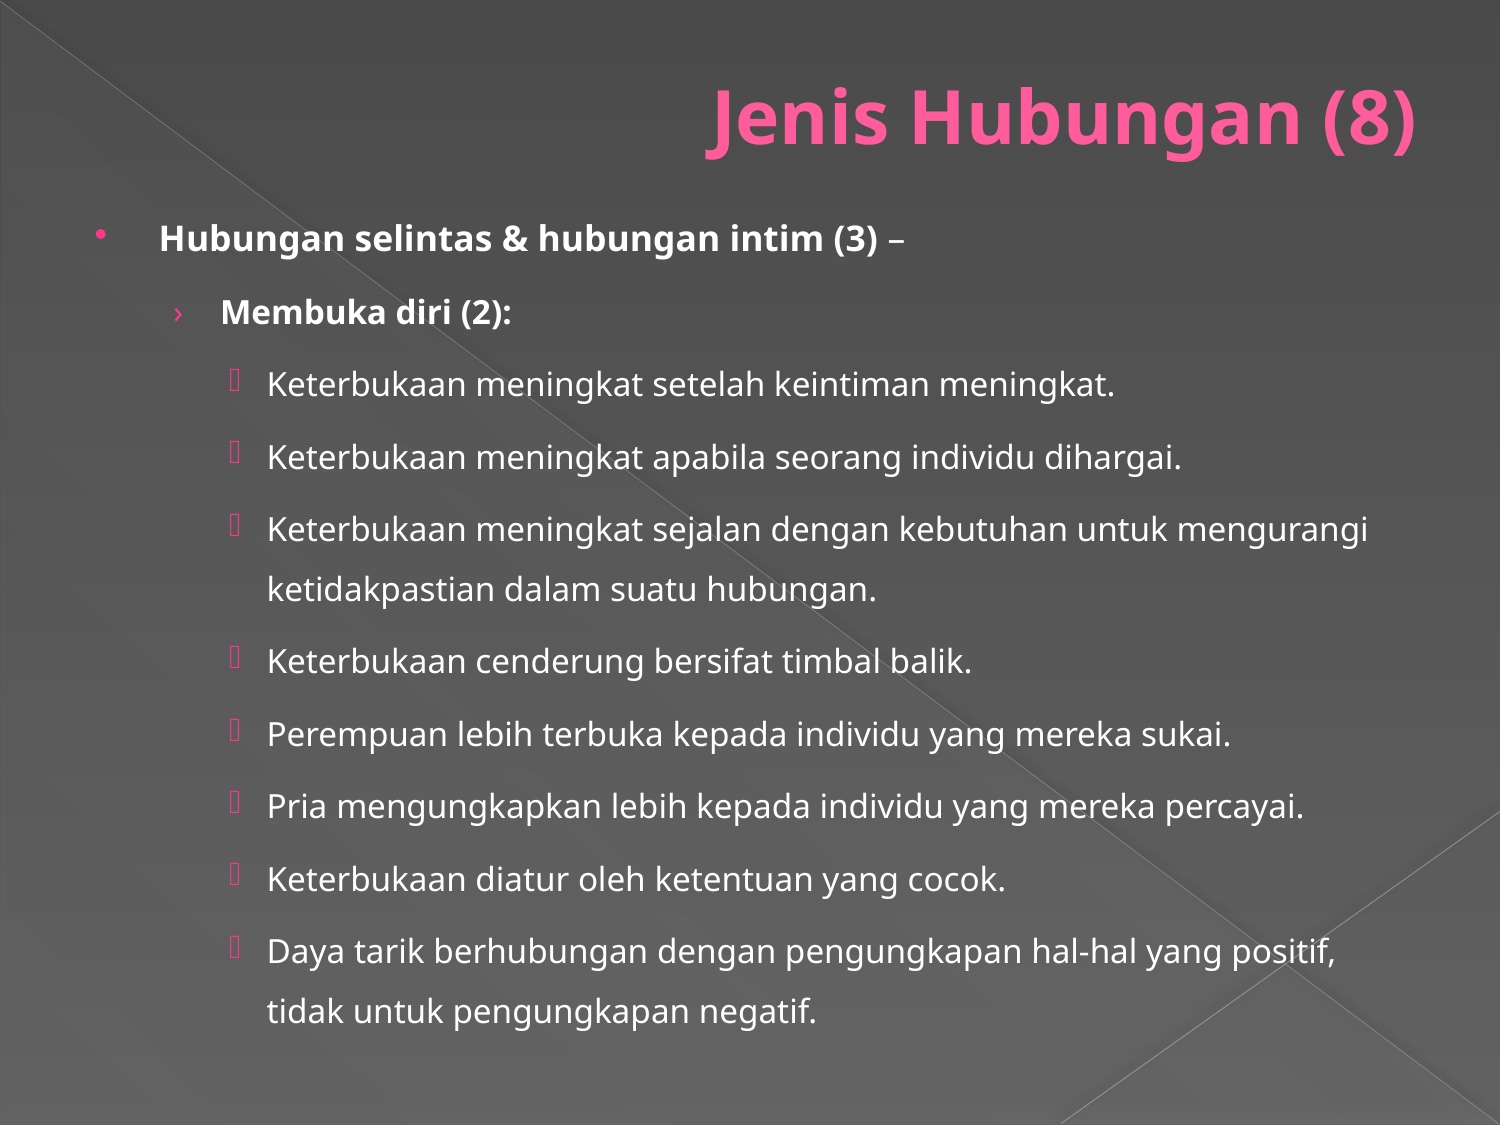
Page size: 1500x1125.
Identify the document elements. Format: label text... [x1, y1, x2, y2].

title Jenis Hubungan (8) [82, 0, 1432, 230]
list Hubungan selintas & hubungan intim (3) – Membuka diri (2): Keterbukaan meningkat setelah keintiman meningkat. Keterbukaan meningkat apabila seorang individu dihargai. Keterbukaan meningkat sejalan dengan kebutuhan untuk mengurangi ketidakpastian dalam suatu hubungan. Keterbukaan cenderung bersifat timbal balik. Perempuan lebih terbuka kepada individu yang mereka sukai. Pria mengungkapkan lebih kepada individu yang mereka percayai. Keterbukaan diatur oleh ketentuan yang cocok. Daya tarik berhubungan dengan pengungkapan hal-hal yang positif, tidak untuk pengungkapan negatif. [70, 187, 1421, 1044]
